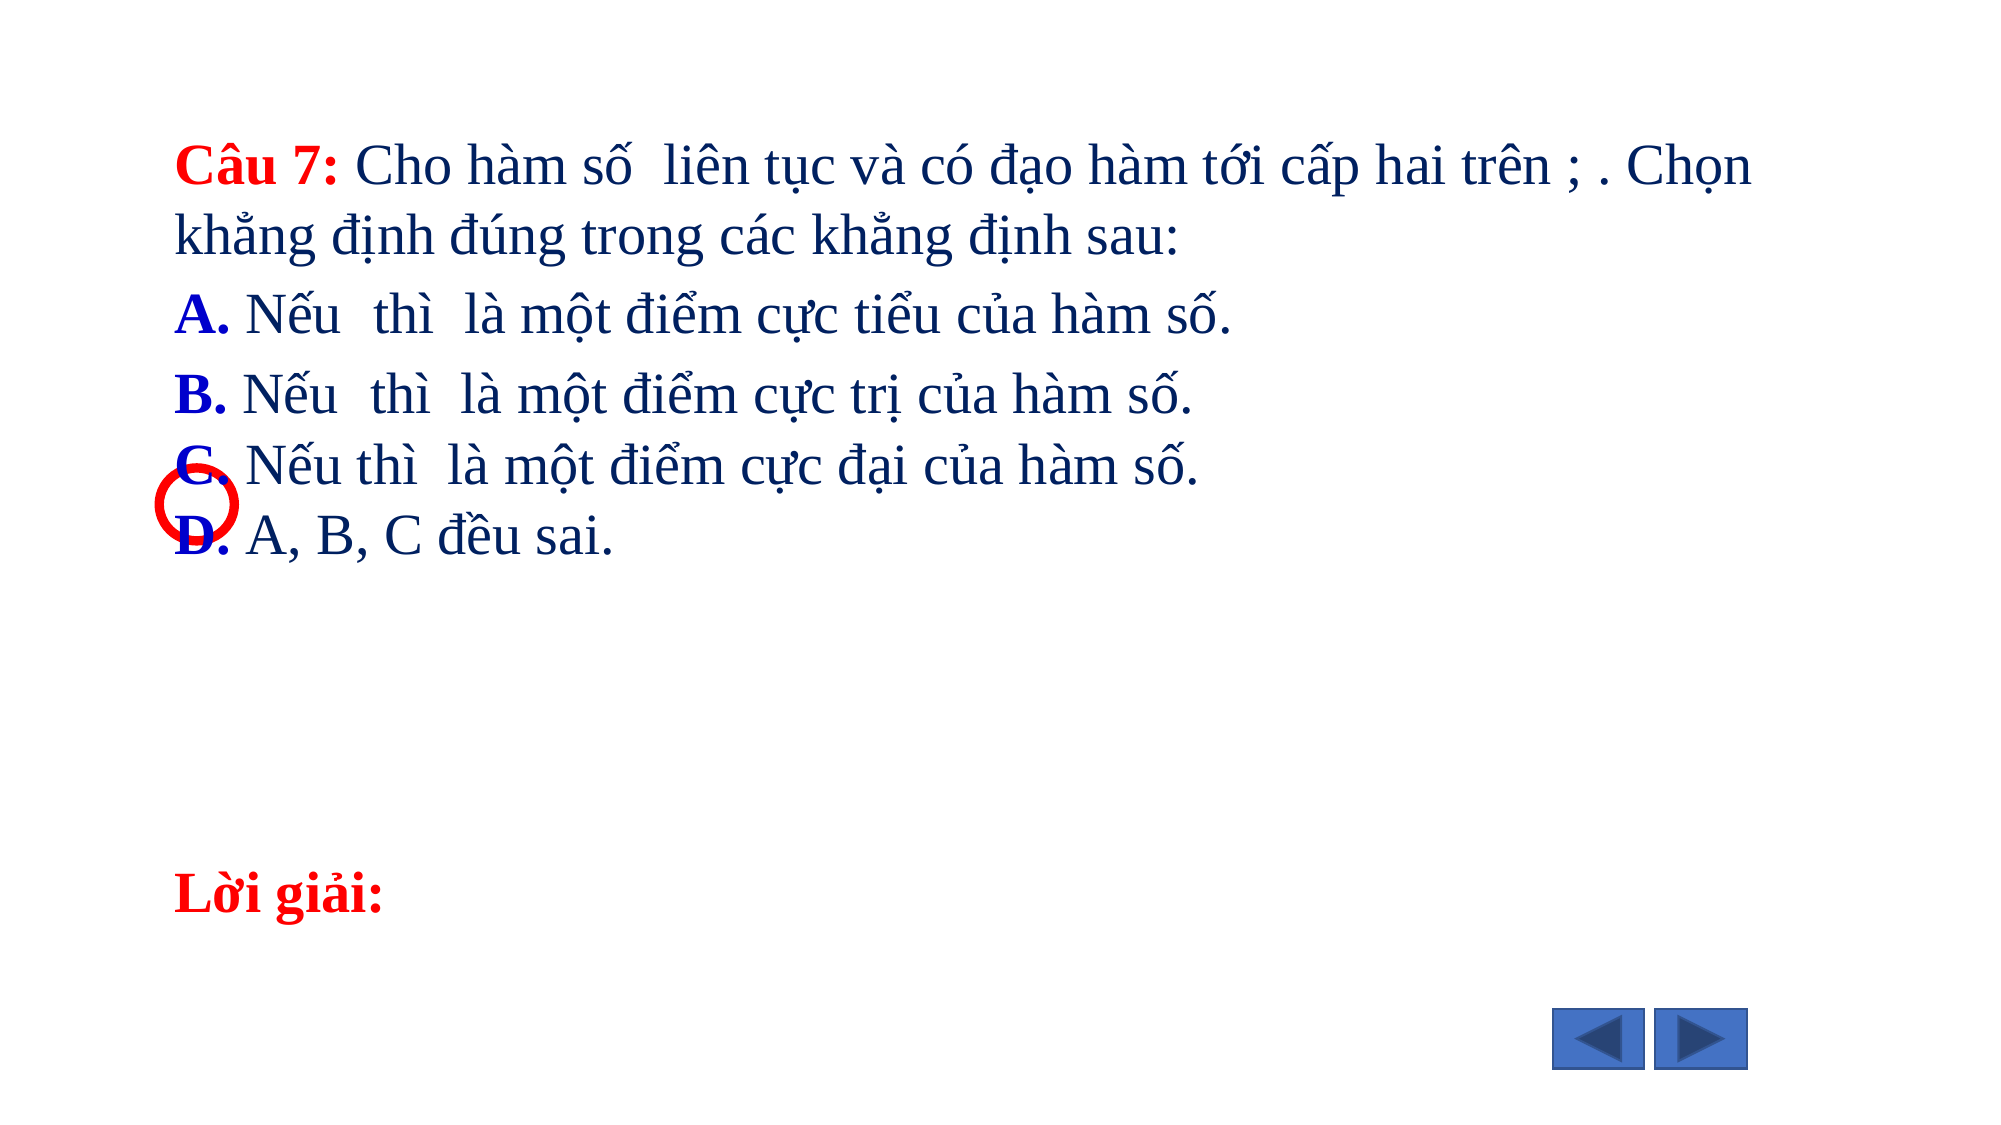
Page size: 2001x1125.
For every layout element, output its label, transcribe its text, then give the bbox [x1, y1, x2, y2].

text_box [158, 466, 236, 539]
text_box [1654, 1008, 1748, 1070]
text_box Lời giải: [159, 846, 412, 932]
text_box [189, 519, 204, 542]
text_box [1552, 1008, 1645, 1070]
